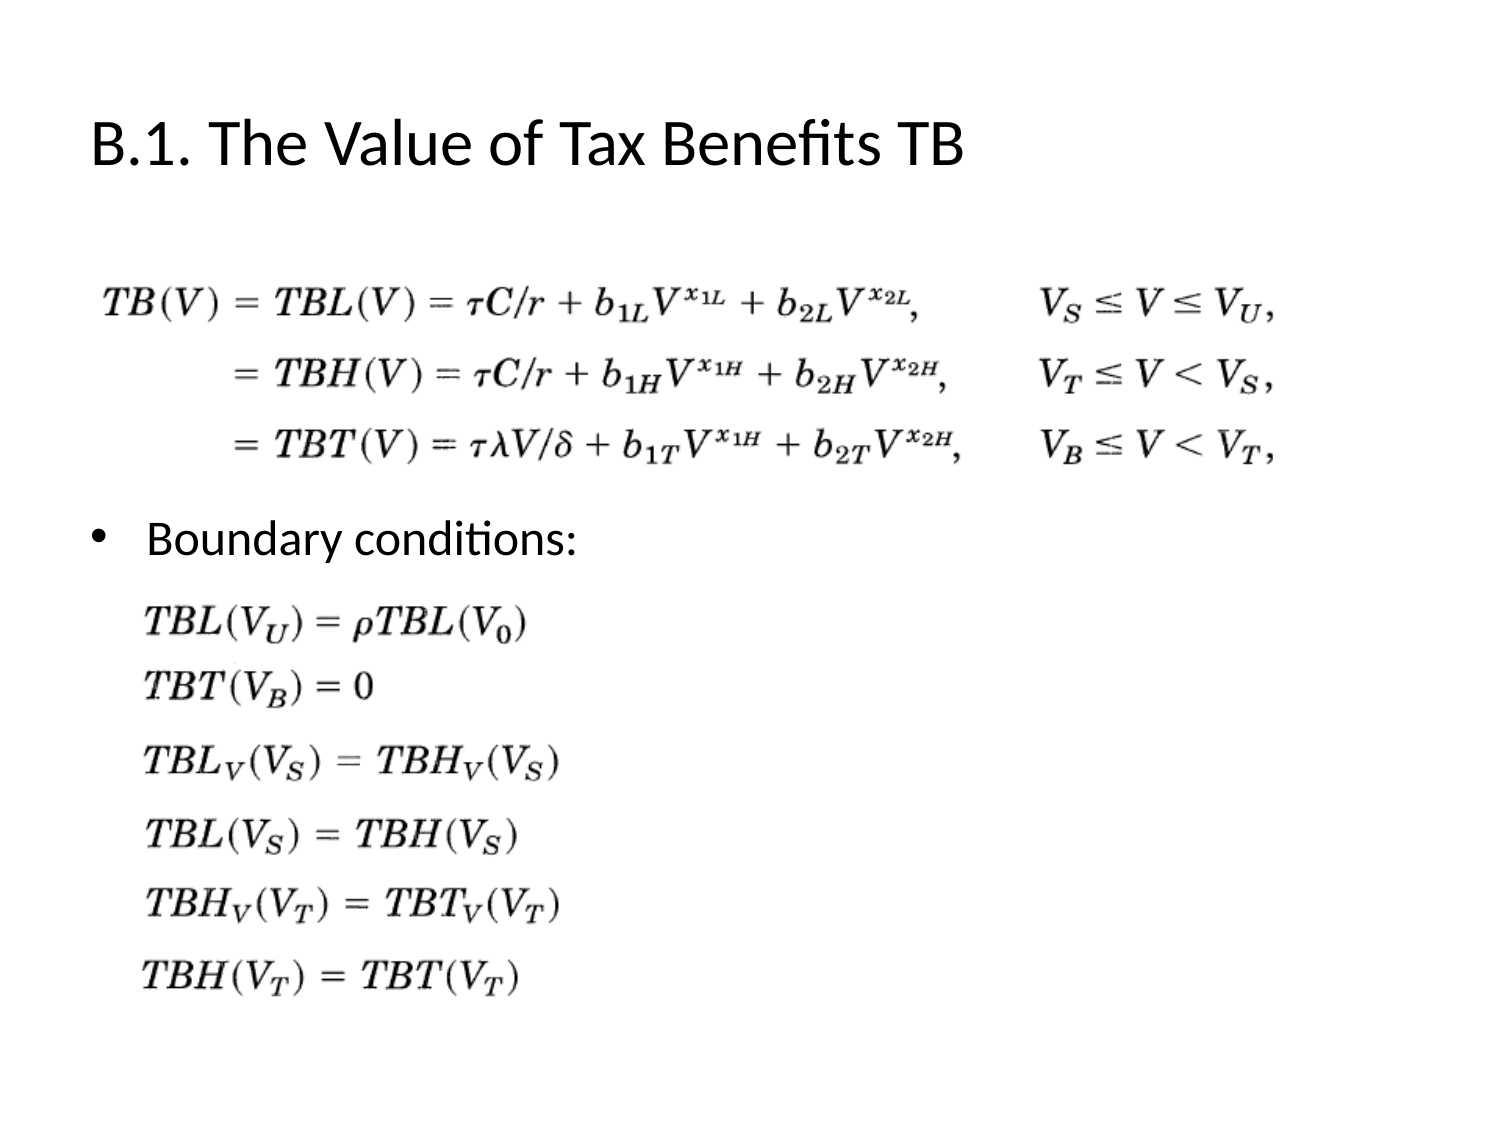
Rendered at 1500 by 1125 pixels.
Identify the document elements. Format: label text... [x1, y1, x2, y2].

picture [88, 266, 1285, 480]
list Boundary conditions: [75, 262, 1425, 1005]
picture [137, 731, 576, 1006]
picture [140, 661, 376, 713]
title B.1. The Value of Tax Benefits TB [75, 45, 1425, 233]
picture [138, 597, 528, 647]
